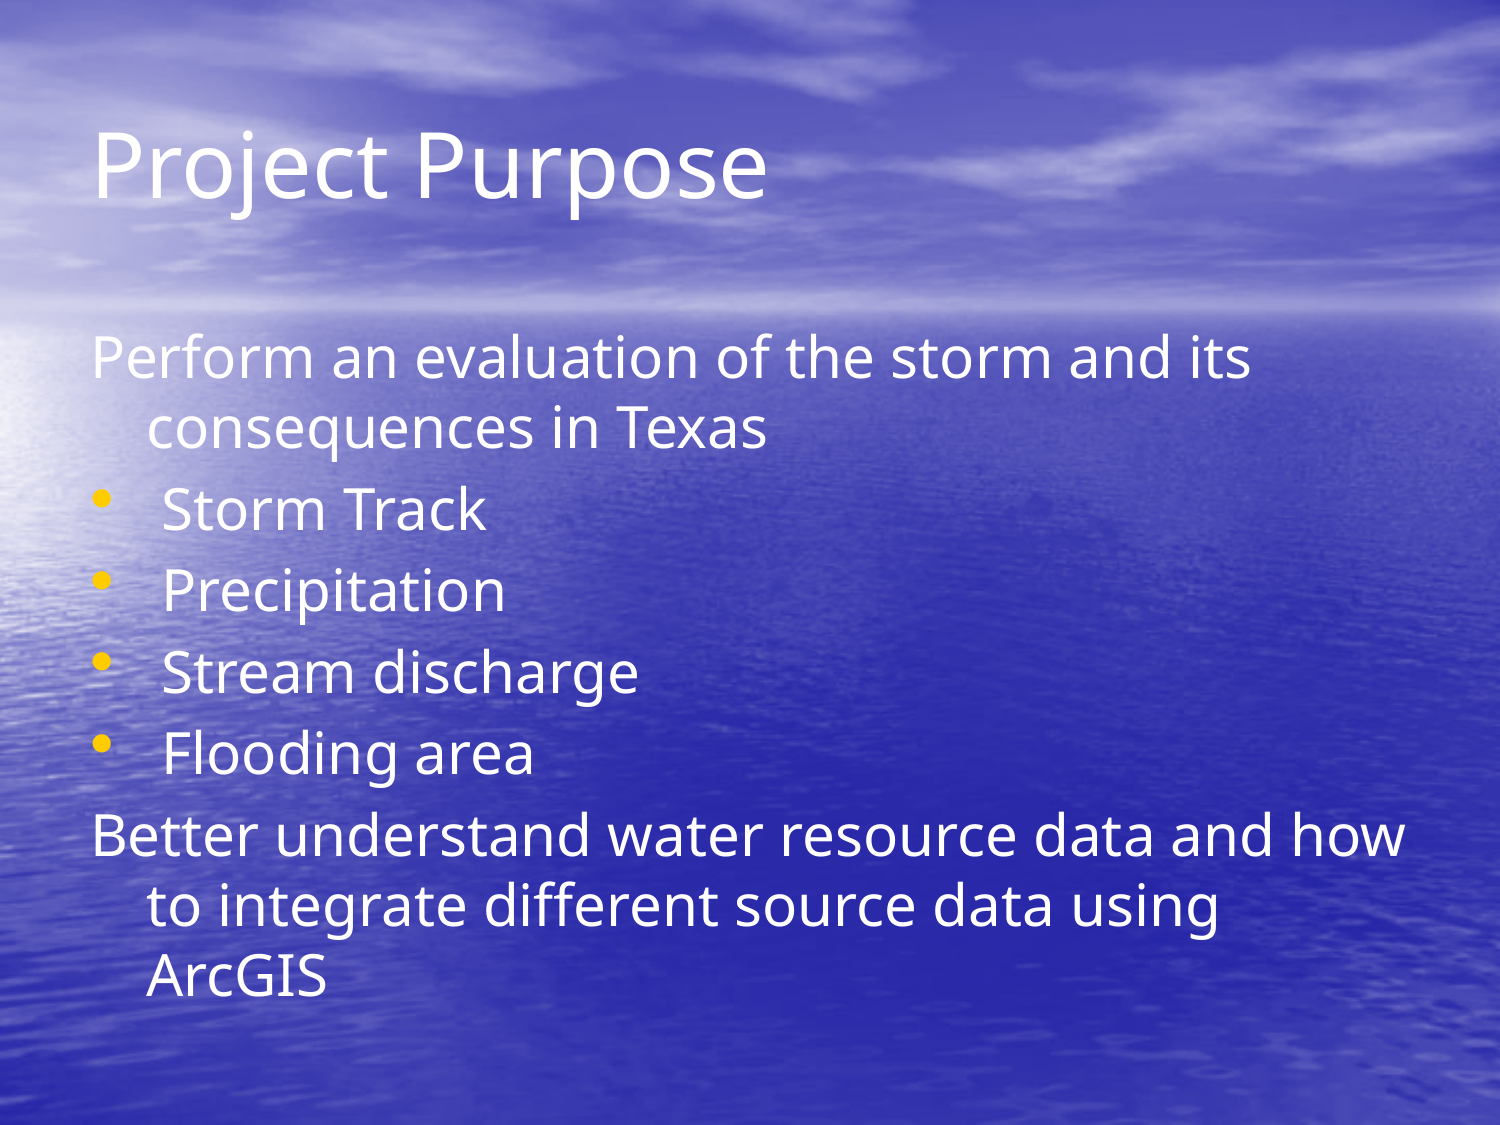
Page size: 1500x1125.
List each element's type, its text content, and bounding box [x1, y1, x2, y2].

list Perform an evaluation of the storm and its consequences in Texas Storm Track Precipitation Stream discharge Flooding area Better understand water resource data and how to integrate different source data using ArcGIS [74, 312, 1426, 988]
title Project Purpose [74, 47, 1426, 276]
